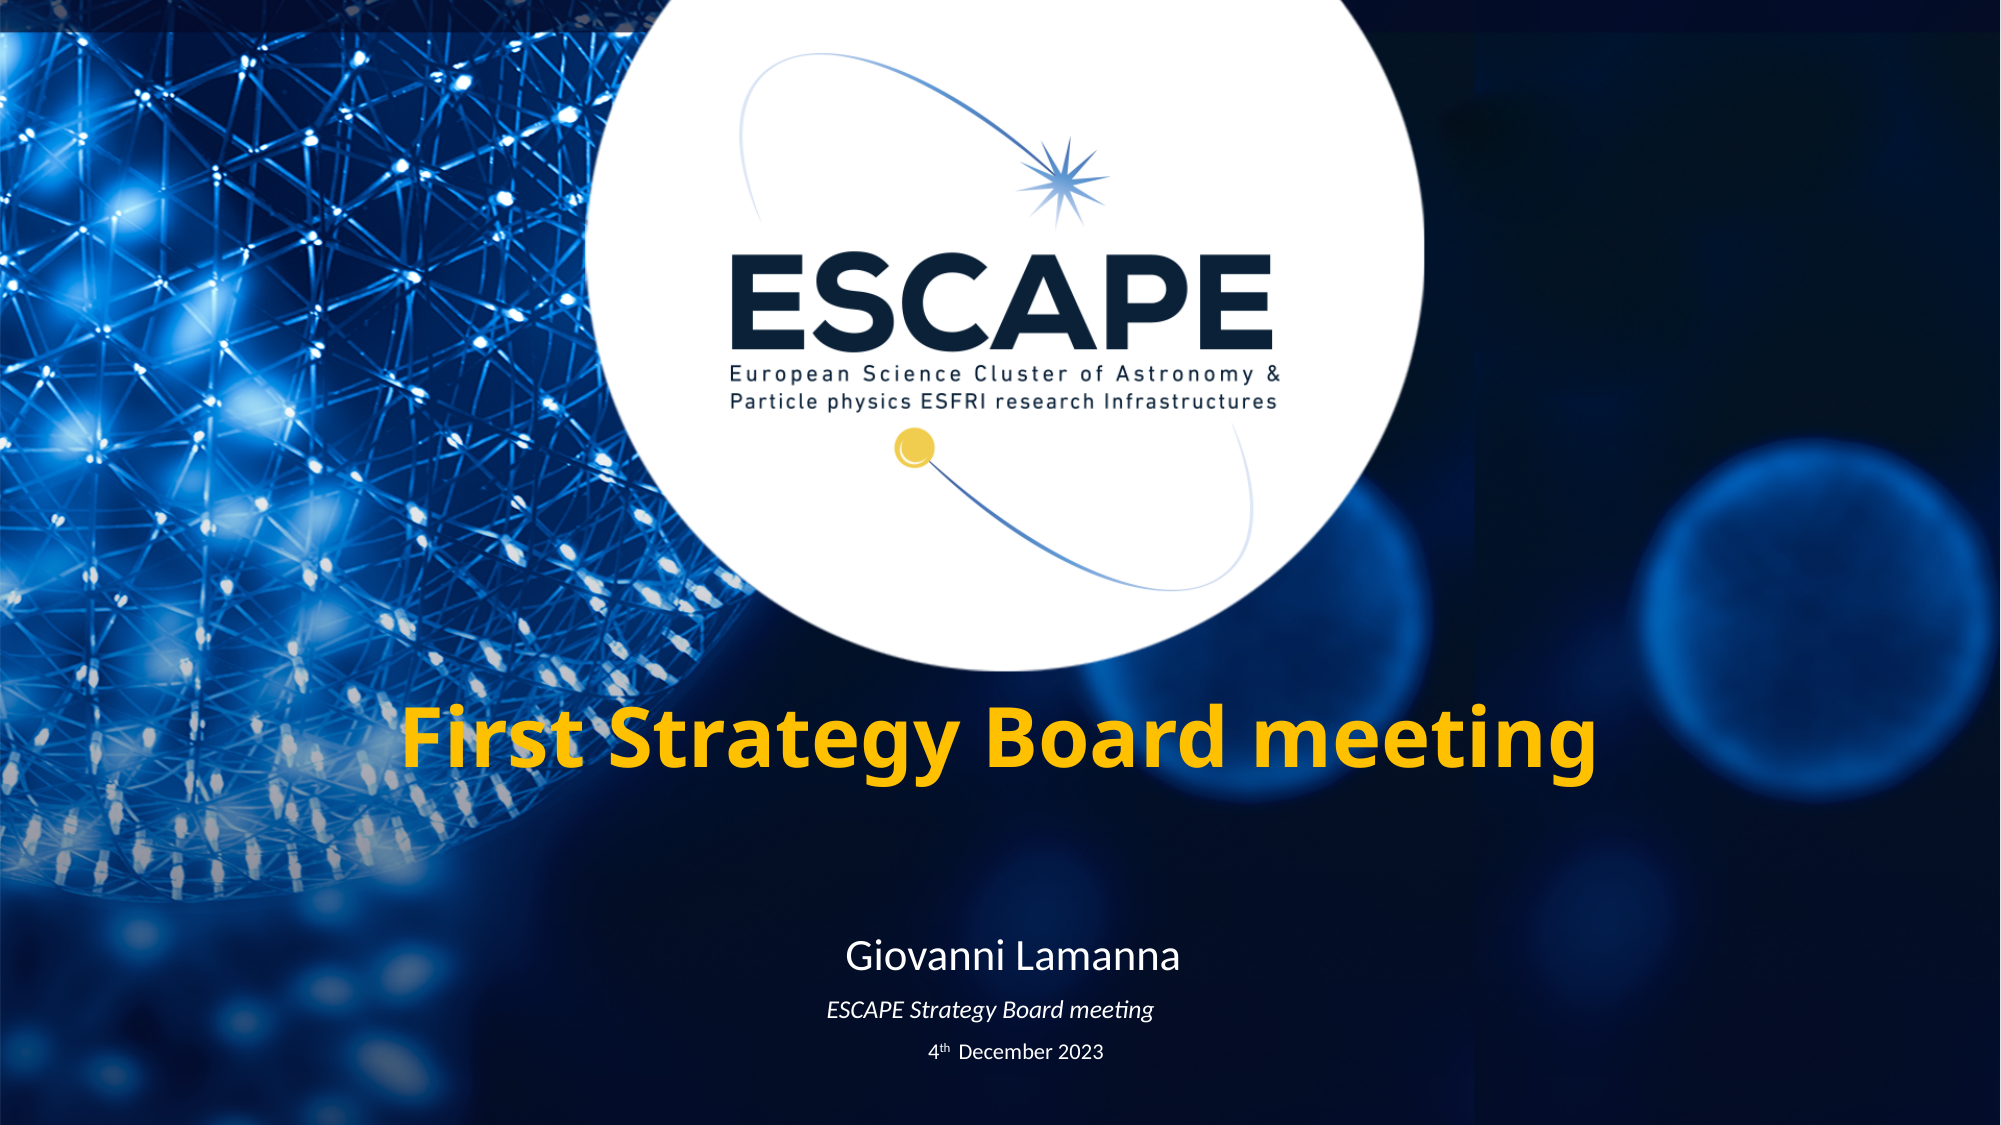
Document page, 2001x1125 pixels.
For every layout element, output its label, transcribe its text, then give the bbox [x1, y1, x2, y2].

subtitle Giovanni Lamanna ESCAPE Strategy Board meeting 4th December 2023 [451, 924, 1577, 1073]
title First Strategy Board meeting [274, 631, 1726, 893]
picture [0, 0, 2001, 1125]
